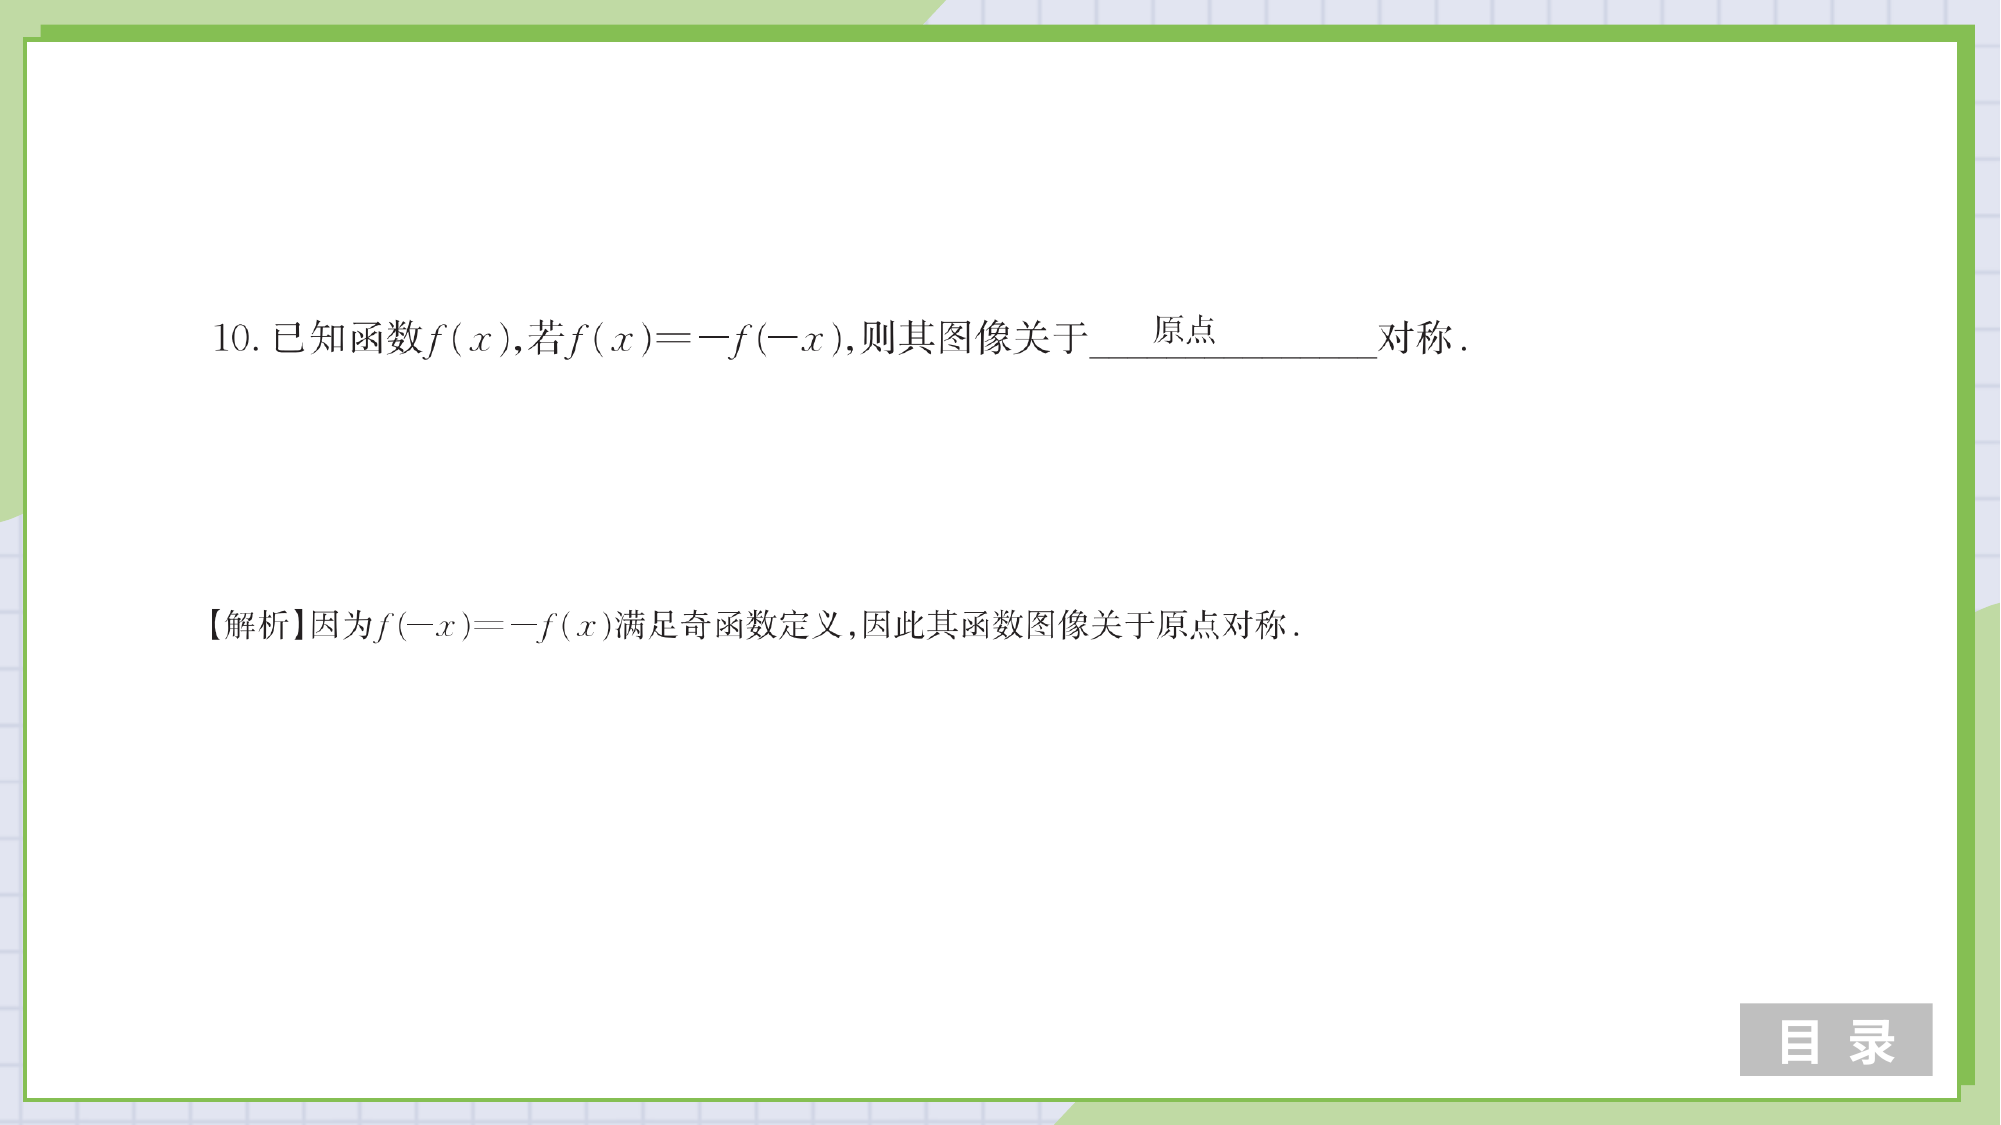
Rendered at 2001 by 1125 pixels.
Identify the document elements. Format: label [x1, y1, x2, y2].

picture [0, 515, 1074, 1125]
picture [195, 597, 1309, 654]
picture [195, 304, 1482, 369]
picture [925, 0, 2000, 611]
